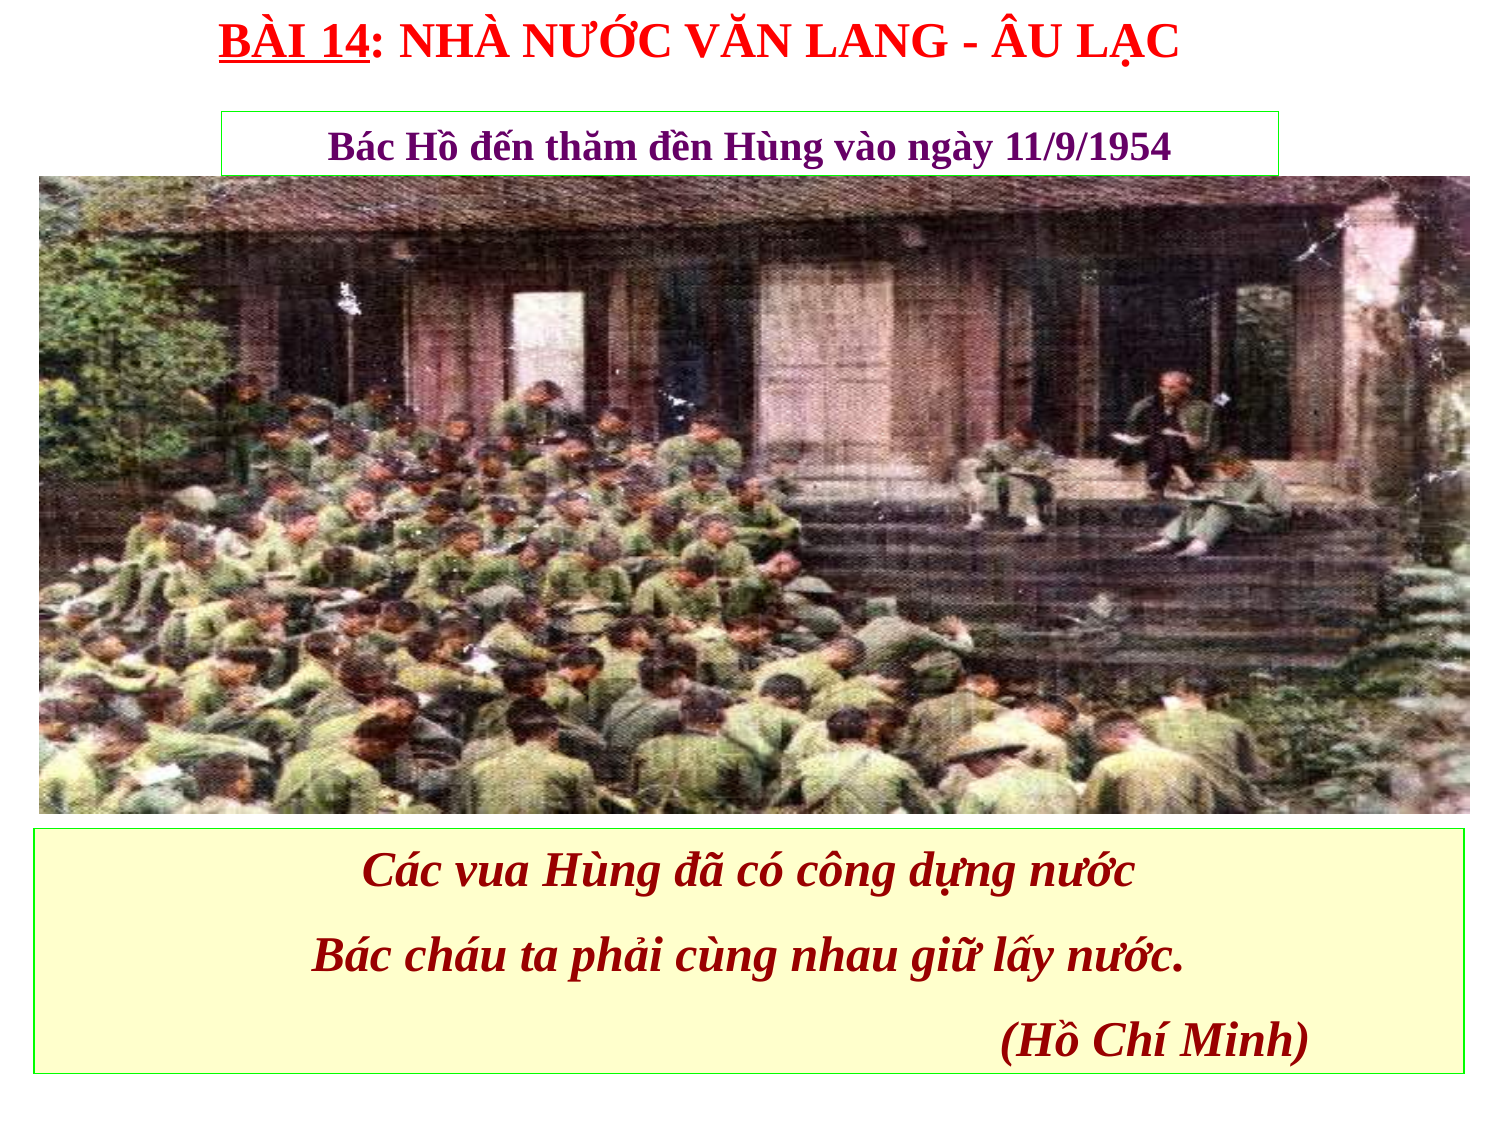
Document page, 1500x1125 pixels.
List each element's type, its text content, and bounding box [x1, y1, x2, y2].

text_box Các vua Hùng đã có công dựng nước Bác cháu ta phải cùng nhau giữ lấy nước. (Hồ Chí Minh) [33, 828, 1464, 1074]
picture [39, 176, 1470, 814]
text_box Bác Hồ đến thăm đền Hùng vào ngày 11/9/1954 [221, 111, 1279, 175]
text_box BÀI 14: NHÀ NƯỚC VĂN LANG - ÂU LẠC [87, 0, 1325, 75]
